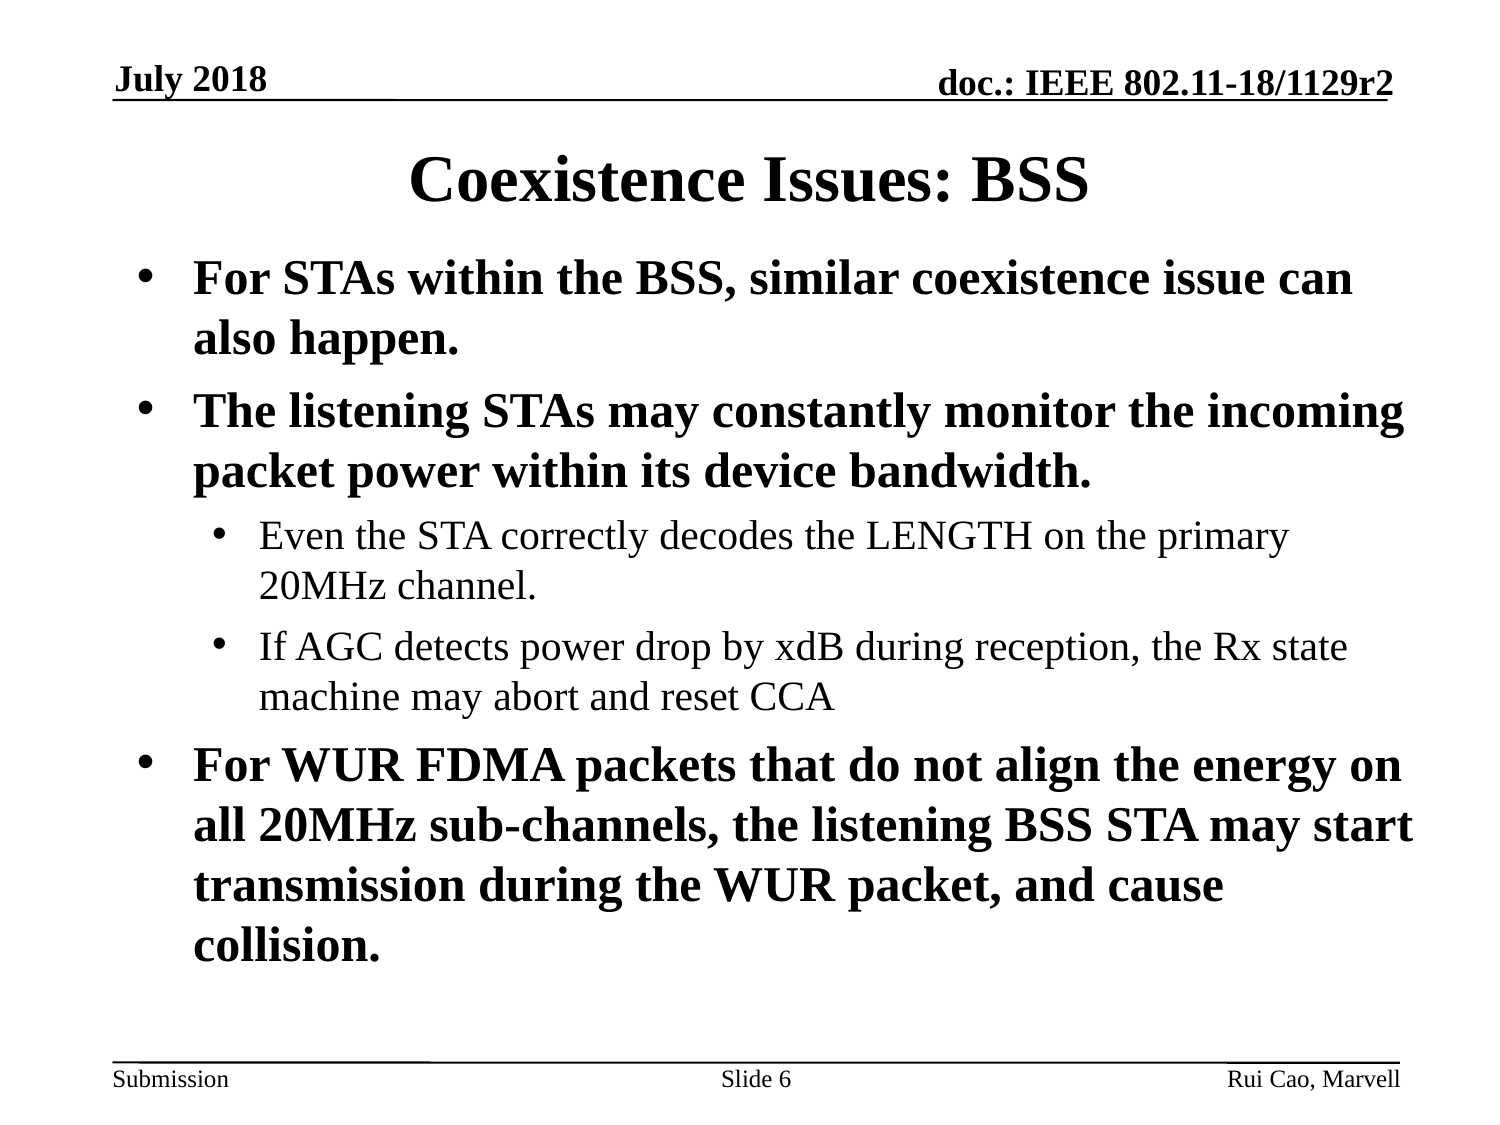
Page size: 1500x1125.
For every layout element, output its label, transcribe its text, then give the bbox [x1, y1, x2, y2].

footer Rui Cao, Marvell [878, 1061, 1402, 1093]
list For STAs within the BSS, similar coexistence issue can also happen. The listening STAs may constantly monitor the incoming packet power within its device bandwidth. Even the STA correctly decodes the LENGTH on the primary 20MHz channel. If AGC detects power drop by xdB during reception, the Rx state machine may abort and reset CCA For WUR FDMA packets that do not align the energy on all 20MHz sub-channels, the listening BSS STA may start transmission during the WUR packet, and cause collision. [112, 237, 1438, 988]
slide_number Slide 6 [712, 1061, 800, 1123]
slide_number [114, 54, 423, 100]
title Coexistence Issues: BSS [112, 87, 1388, 237]
